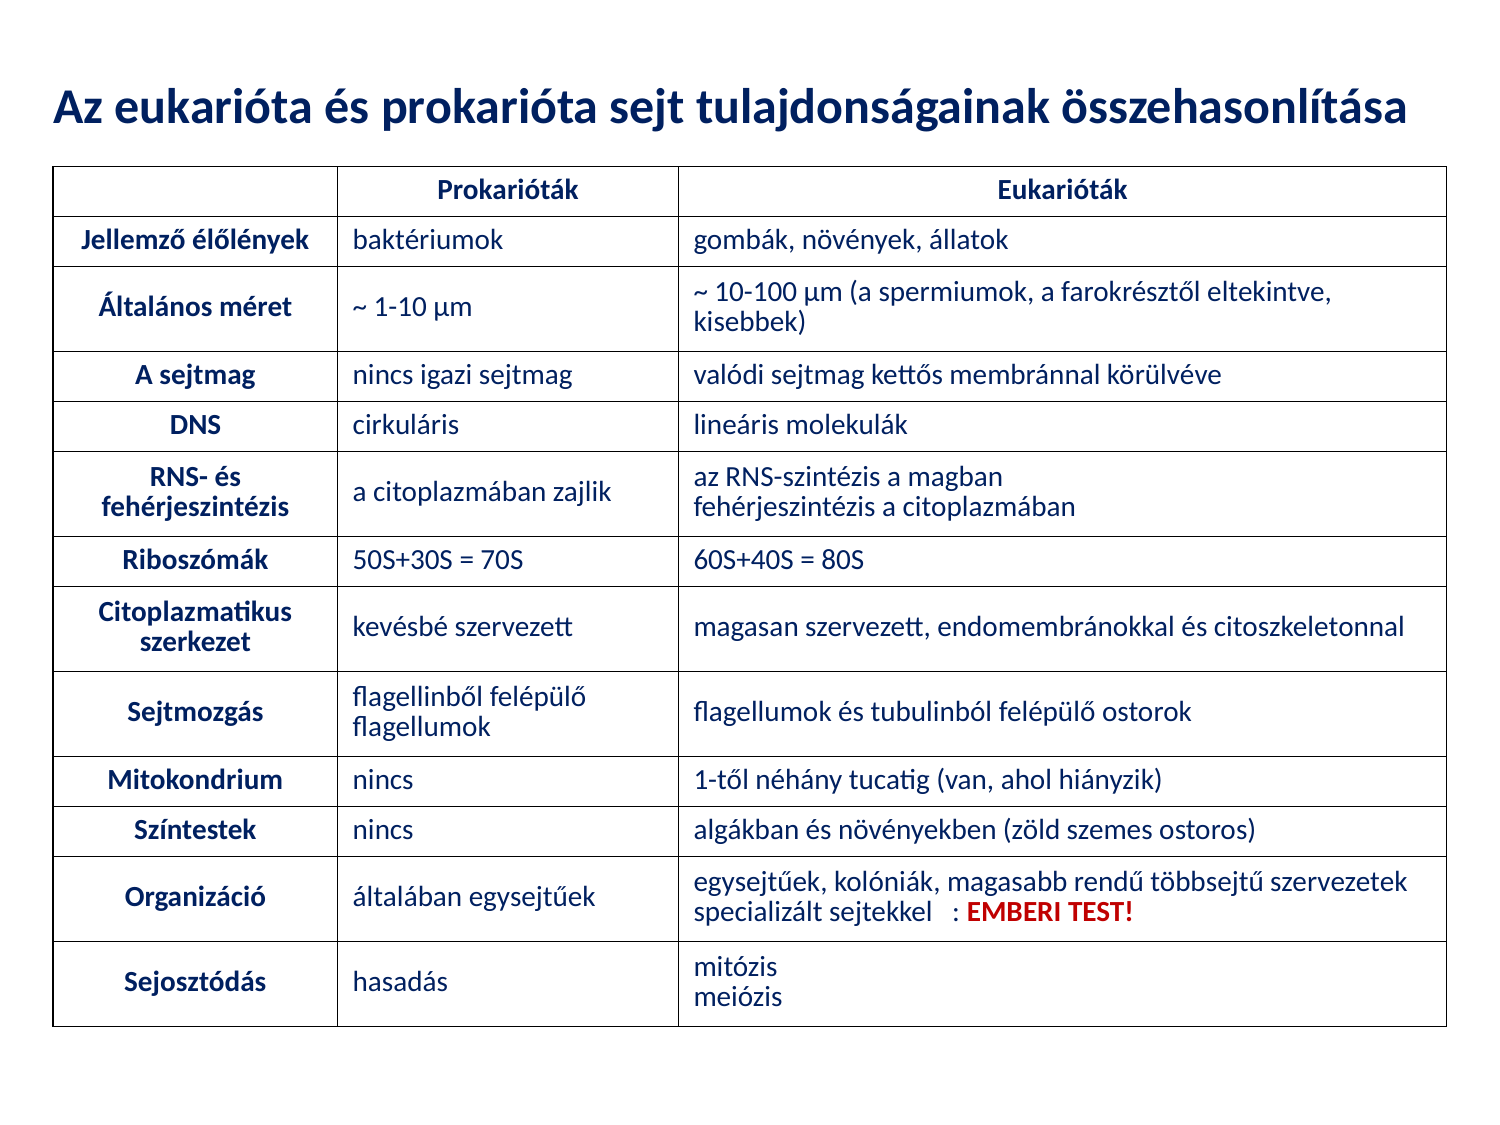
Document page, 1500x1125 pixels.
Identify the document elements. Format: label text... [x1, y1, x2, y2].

table_cell Színtestek [54, 807, 337, 856]
table_cell hasadás [338, 942, 678, 1026]
table_cell mitózis meiózis [679, 942, 1446, 1026]
table_cell Citoplazmatikus szerkezet [54, 587, 337, 671]
text_box Az eukarióta és prokarióta sejt tulajdonságainak összehasonlítása [38, 65, 1436, 141]
table_cell ~ 1-10 µm [338, 267, 678, 351]
table_cell cirkuláris [338, 402, 678, 451]
table_header [54, 167, 337, 216]
table_cell flagellumok és tubulinból felépülő ostorok [679, 672, 1446, 756]
table_cell Sejosztódás [54, 942, 337, 1026]
table_cell nincs igazi sejtmag [338, 352, 678, 401]
table_cell Organizáció [54, 857, 337, 941]
table_cell 60S+40S = 80S [679, 537, 1446, 586]
table_cell flagellinből felépülő flagellumok [338, 672, 678, 756]
table_cell az RNS-szintézis a magban fehérjeszintézis a citoplazmában [679, 452, 1446, 536]
table_cell magasan szervezett, endomembránokkal és citoszkeletonnal [679, 587, 1446, 671]
table_cell nincs [338, 807, 678, 856]
table_cell kevésbé szervezett [338, 587, 678, 671]
table_cell algákban és növényekben (zöld szemes ostoros) [679, 807, 1446, 856]
table_cell Sejtmozgás [54, 672, 337, 756]
table_cell egysejtűek, kolóniák, magasabb rendű többsejtű szervezetek specializált sejtekkel : EMBERI TEST! [679, 857, 1446, 941]
table_cell gombák, növények, állatok [679, 217, 1446, 266]
table_cell Mitokondrium [54, 757, 337, 806]
table_cell valódi sejtmag kettős membránnal körülvéve [679, 352, 1446, 401]
table_cell baktériumok [338, 217, 678, 266]
table_header Eukarióták [679, 167, 1446, 216]
table_cell a citoplazmában zajlik [338, 452, 678, 536]
table_cell Általános méret [54, 267, 337, 351]
table_cell 1-től néhány tucatig (van, ahol hiányzik) [679, 757, 1446, 806]
table_cell A sejtmag [54, 352, 337, 401]
table_cell ~ 10-100 µm (a spermiumok, a farokrésztől eltekintve, kisebbek) [679, 267, 1446, 351]
table_cell DNS [54, 402, 337, 451]
table_cell Riboszómák [54, 537, 337, 586]
table_cell RNS- és fehérjeszintézis [54, 452, 337, 536]
table_cell Jellemző élőlények [54, 217, 337, 266]
table_header Prokarióták [338, 167, 678, 216]
table_cell nincs [338, 757, 678, 806]
table_cell általában egysejtűek [338, 857, 678, 941]
table_cell lineáris molekulák [679, 402, 1446, 451]
table_cell 50S+30S = 70S [338, 537, 678, 586]
